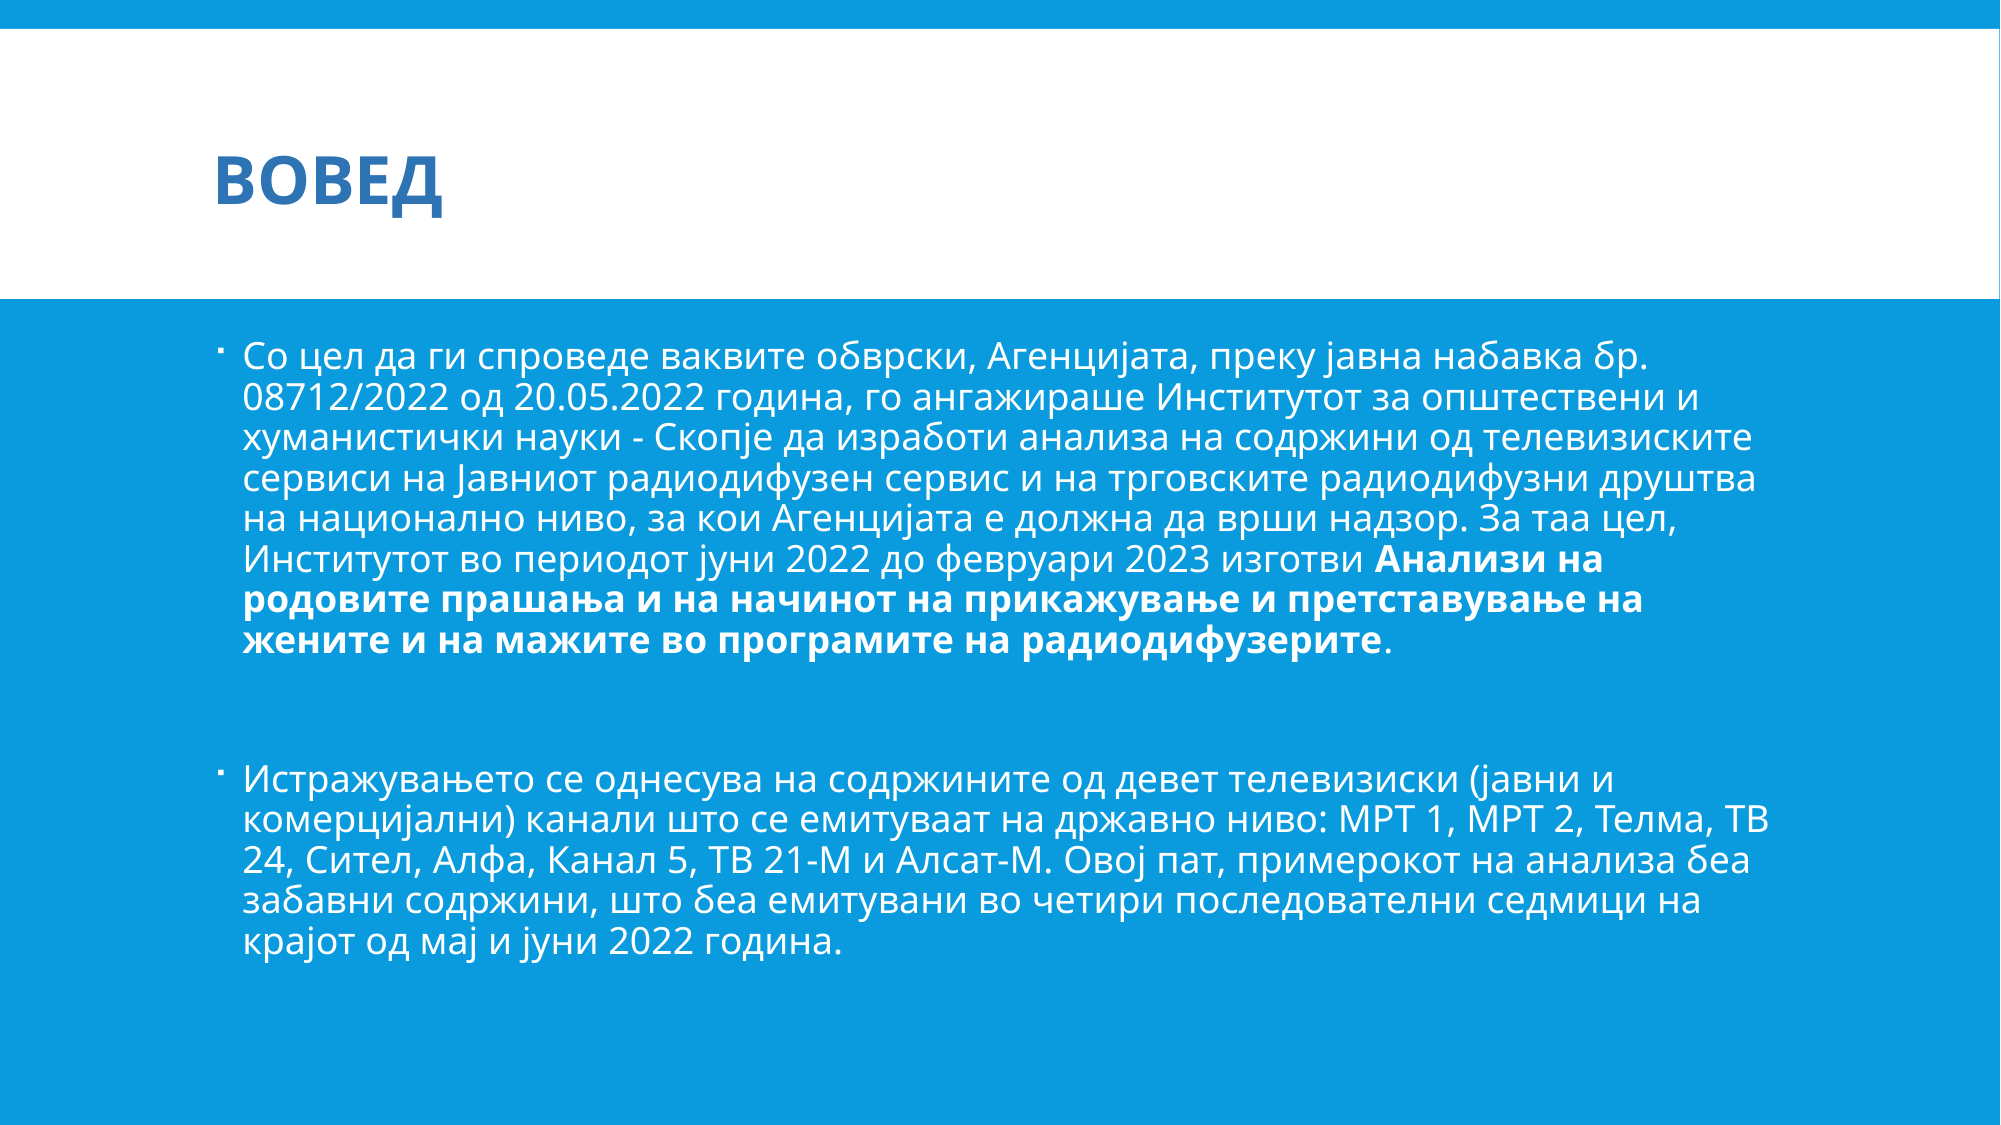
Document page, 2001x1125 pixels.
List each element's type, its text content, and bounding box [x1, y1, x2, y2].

list Со цел да ги спроведе ваквите обврски, Агенцијата, преку јавна набавка бр. 08712/2022 од 20.05.2022 година, го ангажираше Институтот за општествени и хуманистички науки - Скопје да изработи анализа на содржини од телевизиските сервиси на Јавниот радиодифузен сервис и на трговските радиодифузни друштва на национално ниво, за кои Агенцијата е должна да врши надзор. За таа цел, Институтот во периодот јуни 2022 до февруари 2023 изготви Анализи на родовите прашања и на начинот на прикажување и претставување на жените и на мажите во програмите на радиодифузерите. Истражувањето се однесува на содржините од девет телевизиски (јавни и комерцијални) канали што се емитуваат на државно ниво: МРТ 1, МРТ 2, Телма, ТВ 24, Сител, Алфа, Канал 5, ТВ 21-М и Алсат-М. Овој пат, примерокот на анализа беа забавни содржини, што беа емитувани во четири последователни седмици на крајот од мај и јуни 2022 година. [197, 329, 1803, 1020]
title Вовед [197, 82, 1803, 329]
